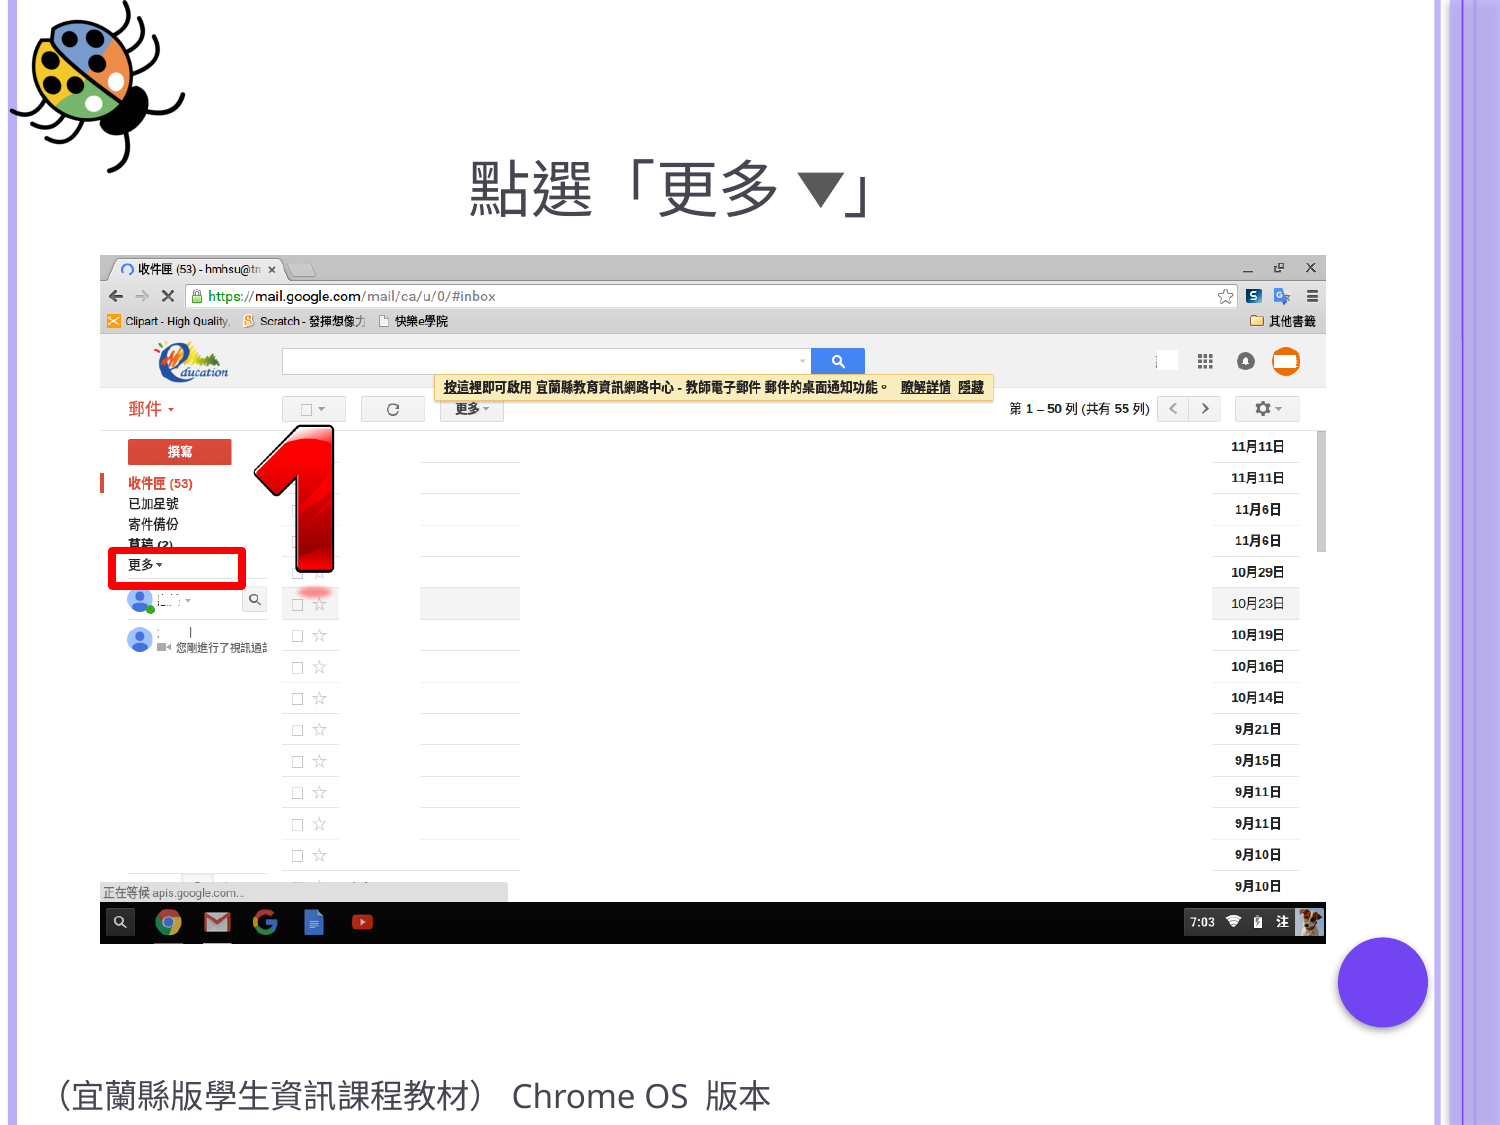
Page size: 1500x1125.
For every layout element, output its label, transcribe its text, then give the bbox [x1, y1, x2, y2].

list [99, 254, 1326, 945]
title 點選「更多 」 [75, 45, 1300, 233]
picture [253, 423, 337, 603]
footer （宜蘭縣版學生資訊課程教材）Chrome OS 版本 [23, 1065, 809, 1125]
picture [0, 0, 169, 176]
text_box [795, 170, 847, 211]
